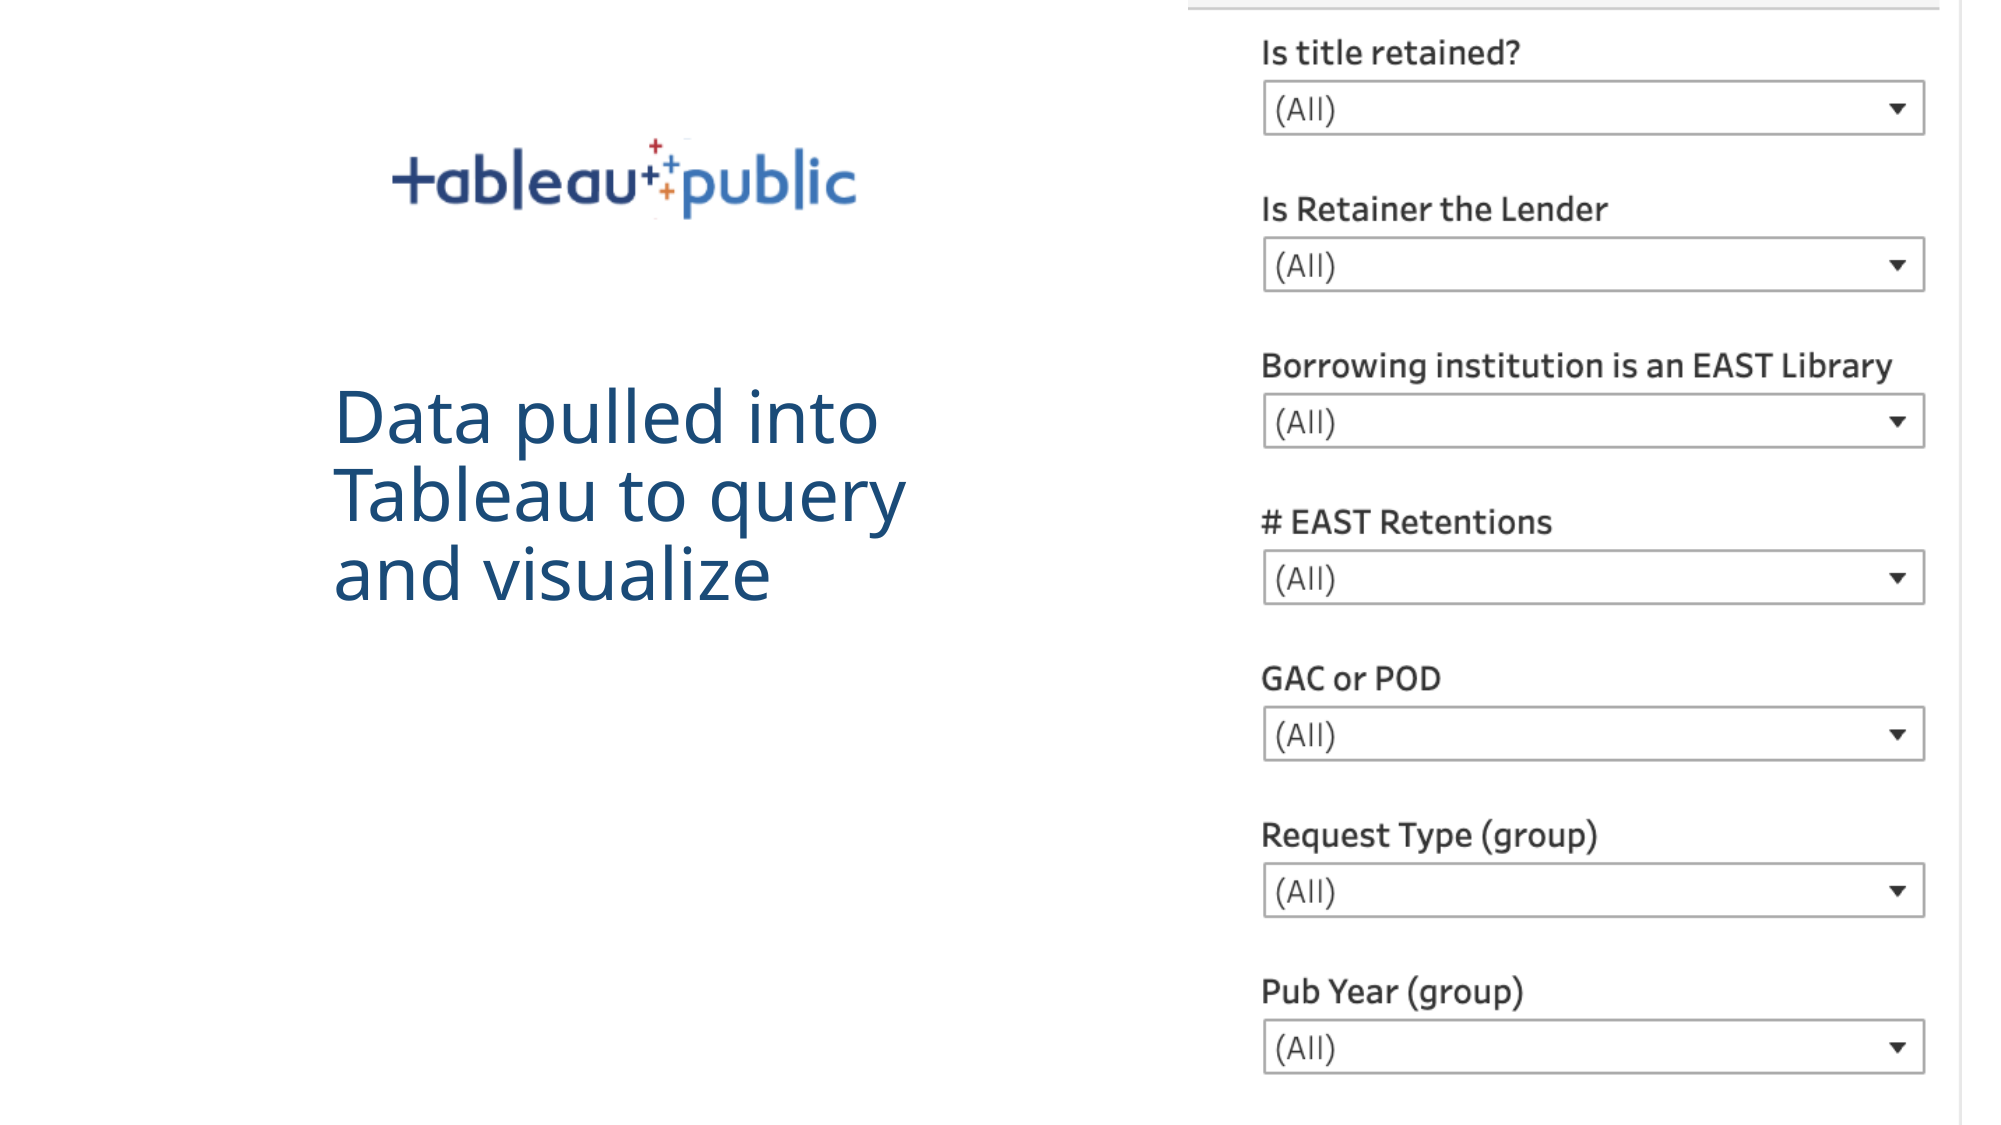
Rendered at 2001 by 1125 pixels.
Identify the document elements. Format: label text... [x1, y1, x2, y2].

picture [352, 104, 897, 249]
list Data pulled into Tableau to query and visualize [318, 365, 931, 1015]
picture [1187, 0, 1988, 1125]
